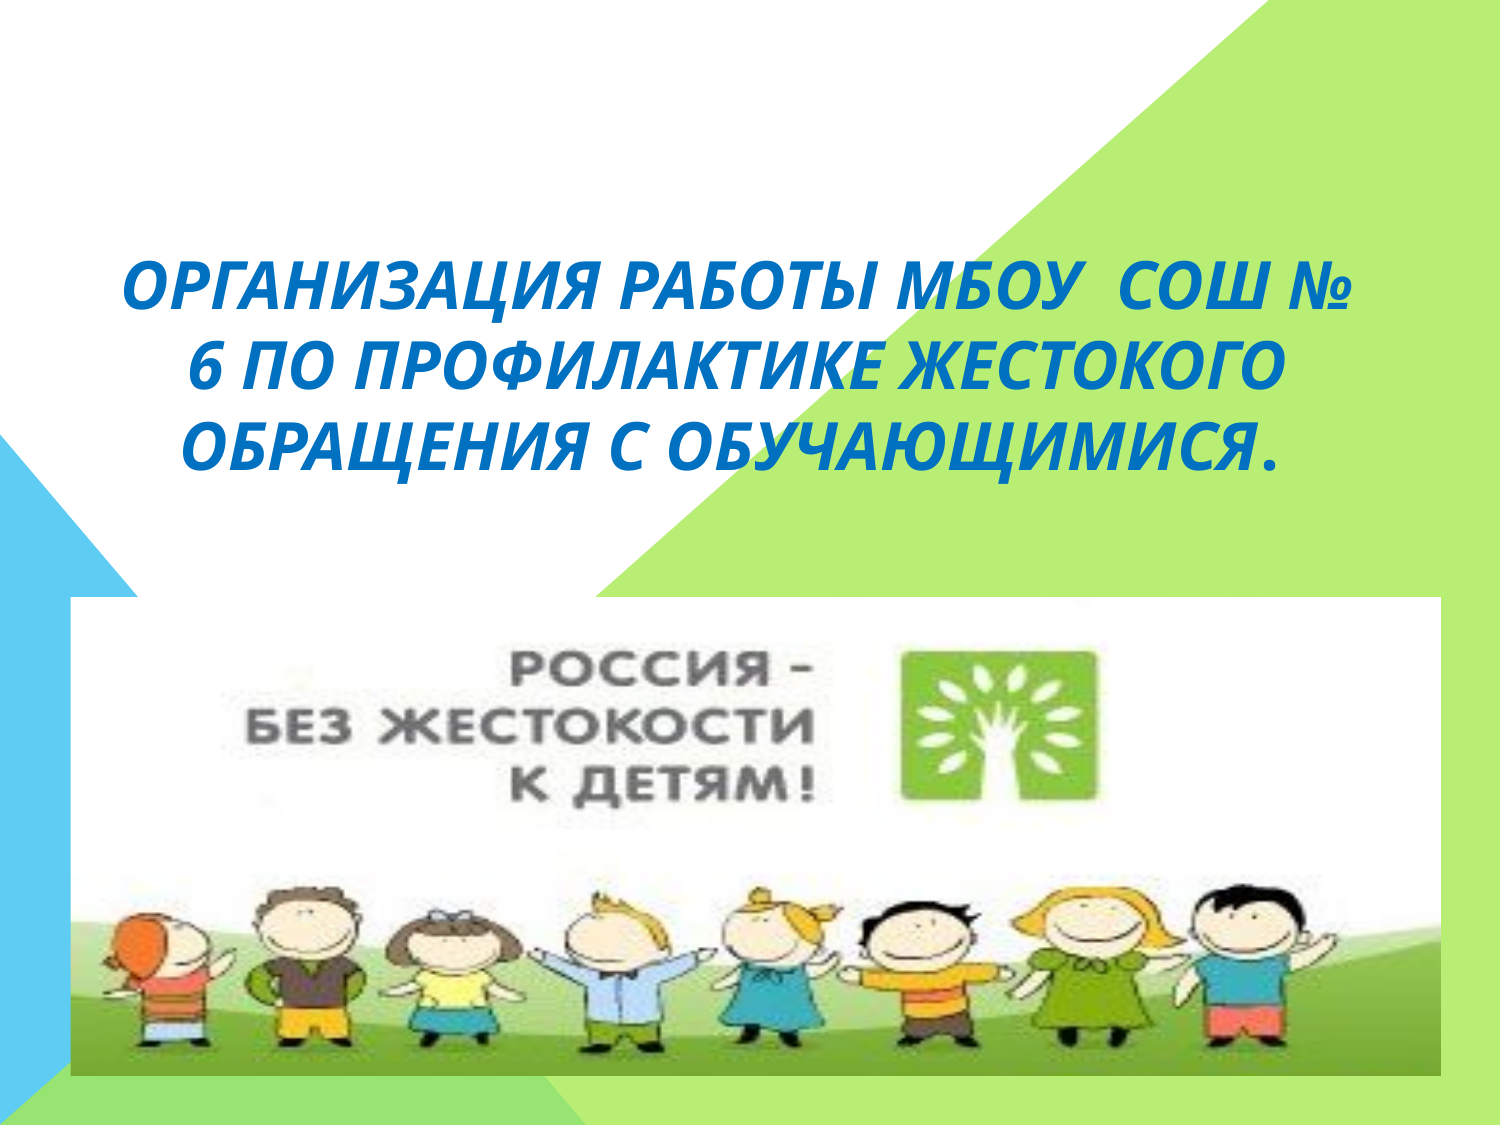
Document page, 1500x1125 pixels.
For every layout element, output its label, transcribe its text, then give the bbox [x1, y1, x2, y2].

title Организация работы МБОУ СОШ № 6 по профилактике жестокого обращения с обучающимися. [100, 113, 1376, 596]
picture [70, 597, 1442, 1076]
